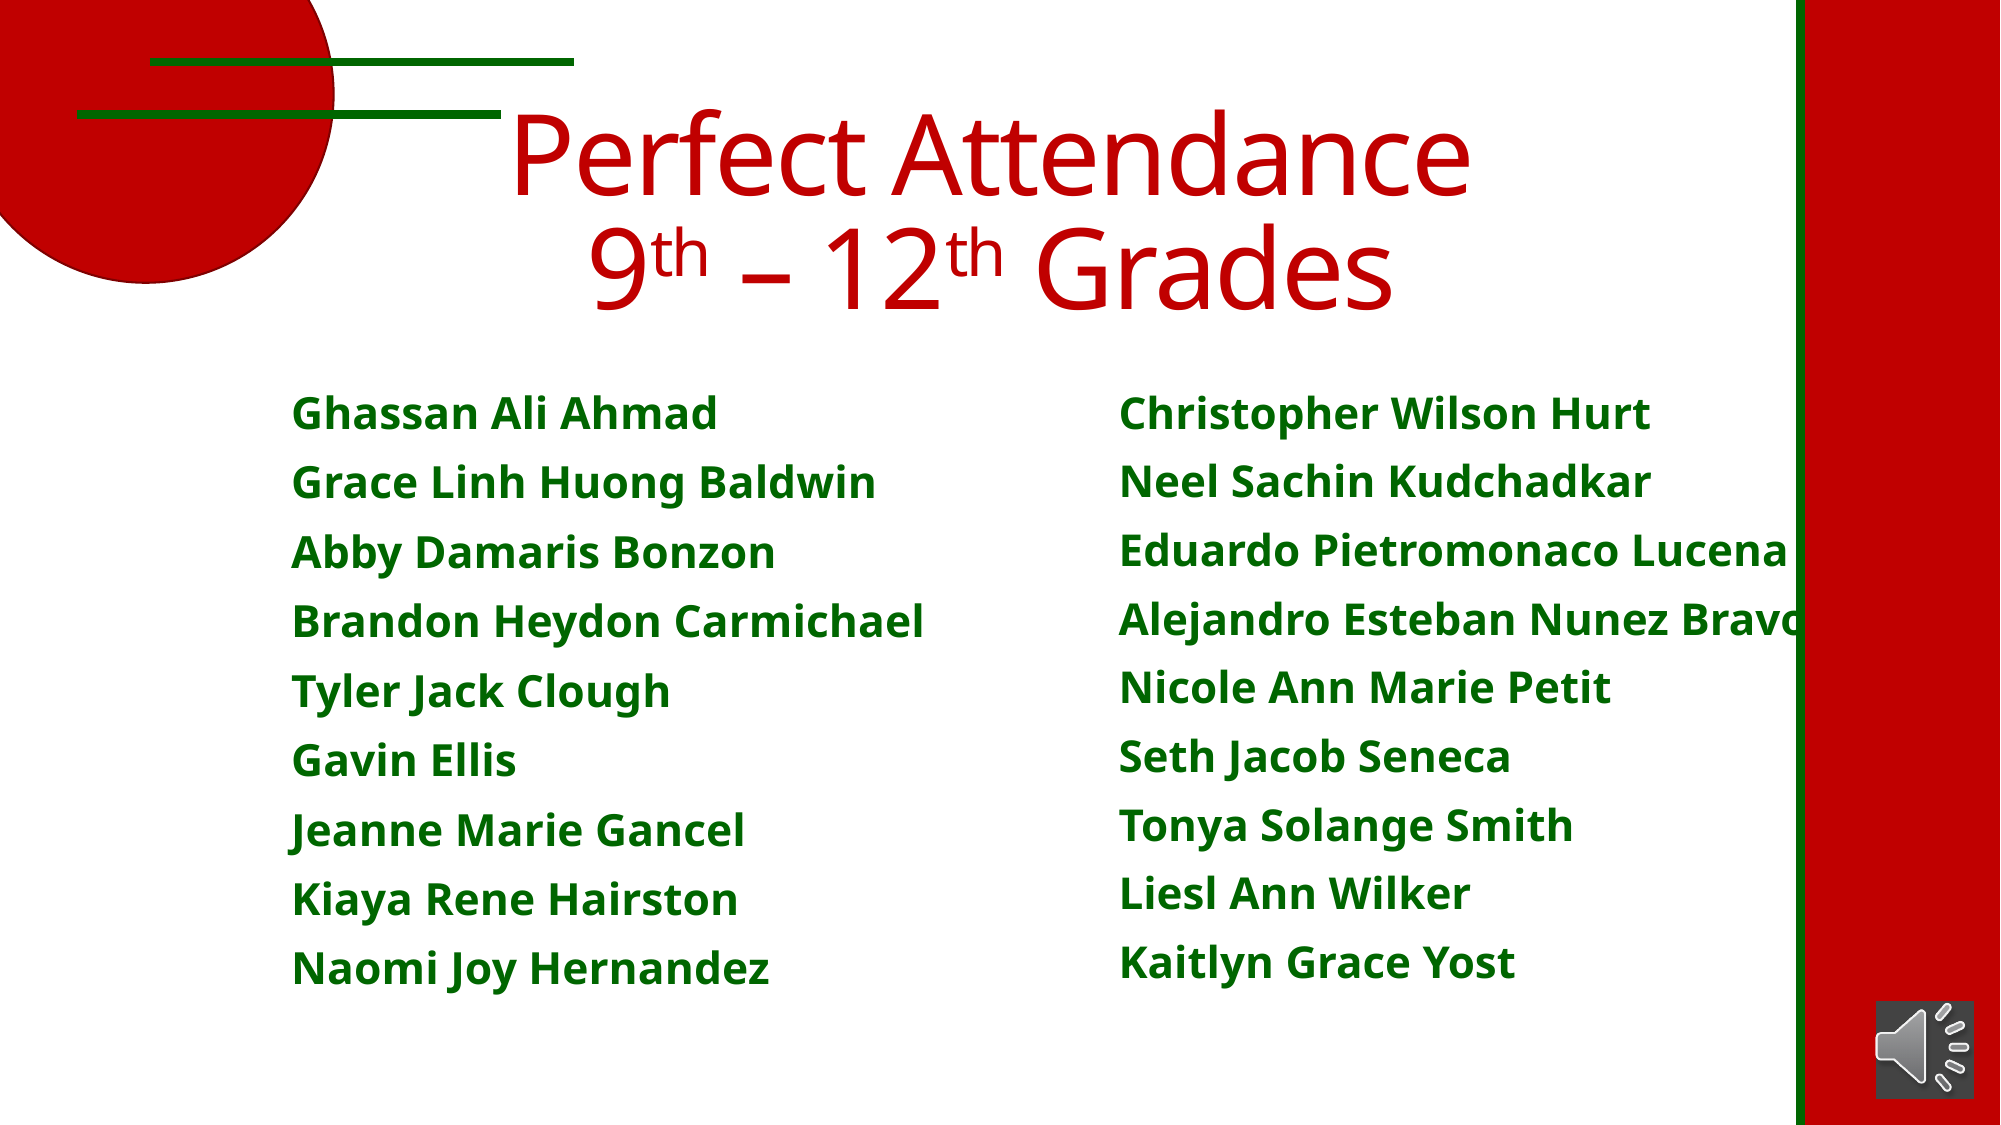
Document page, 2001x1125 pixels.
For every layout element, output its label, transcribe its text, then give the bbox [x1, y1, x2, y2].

list Ghassan Ali Ahmad Grace Linh Huong Baldwin Abby Damaris Bonzon Brandon Heydon Carmichael Tyler Jack Clough Gavin Ellis Jeanne Marie Gancel Kiaya Rene Hairston Naomi Joy Hernandez [261, 385, 1027, 1004]
title Perfect Attendance 9th – 12th Grades [107, 81, 1799, 354]
text_box [1799, 0, 2000, 1125]
picture [1874, 999, 1976, 1101]
list Christopher Wilson Hurt Neel Sachin Kudchadkar Eduardo Pietromonaco Lucena Alejandro Esteban Nunez Bravo Nicole Ann Marie Petit Seth Jacob Seneca Tonya Solange Smith Liesl Ann Wilker Kaitlyn Grace Yost [1089, 385, 1799, 1004]
text_box [0, 0, 335, 284]
